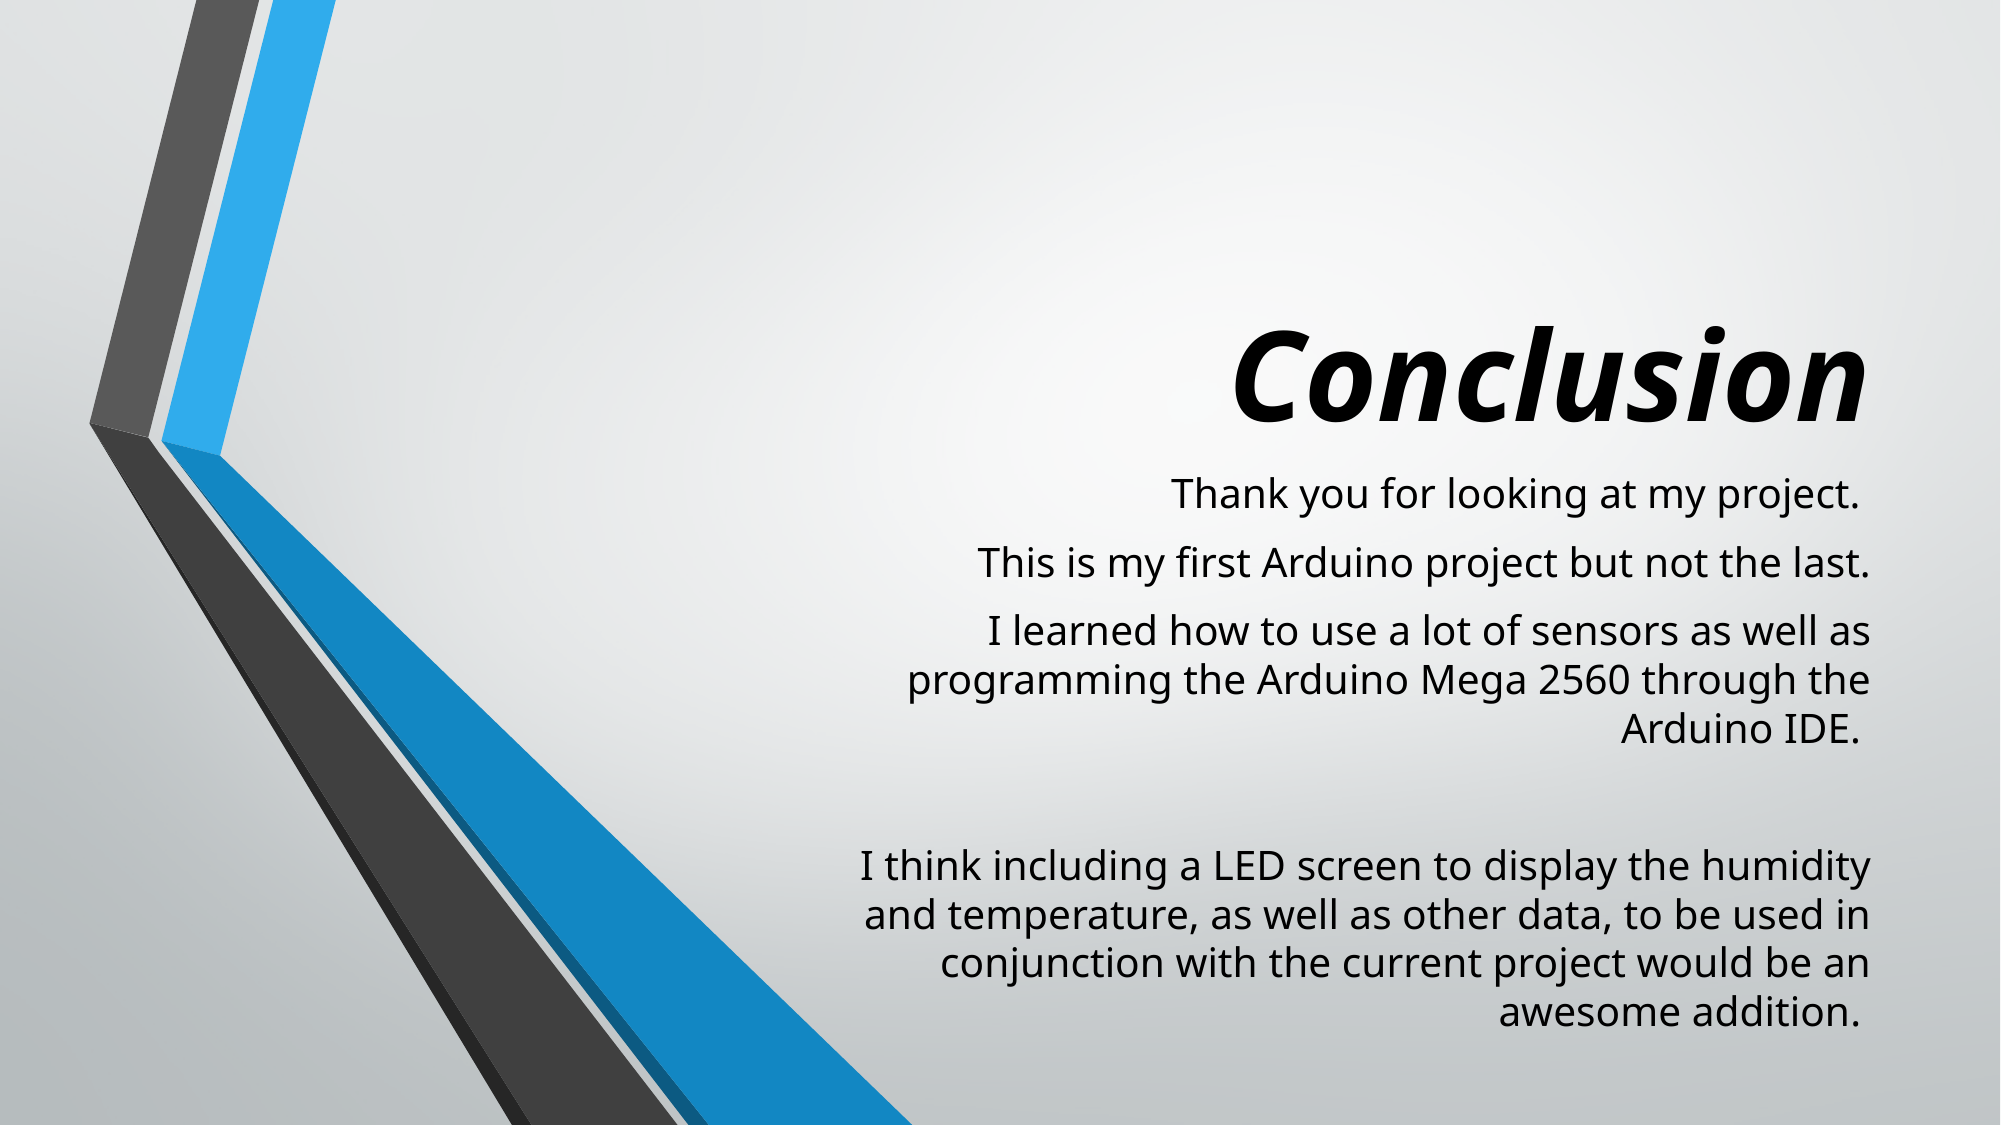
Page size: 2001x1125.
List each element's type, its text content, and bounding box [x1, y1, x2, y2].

subtitle Thank you for looking at my project. This is my first Arduino project but not the last. I learned how to use a lot of sensors as well as programming the Arduino Mega 2560 through the Arduino IDE. I think including a LED screen to display the humidity and temperature, as well as other data, to be used in conjunction with the current project would be an awesome addition. [765, 460, 1887, 1047]
title Conclusion [480, 226, 1887, 455]
